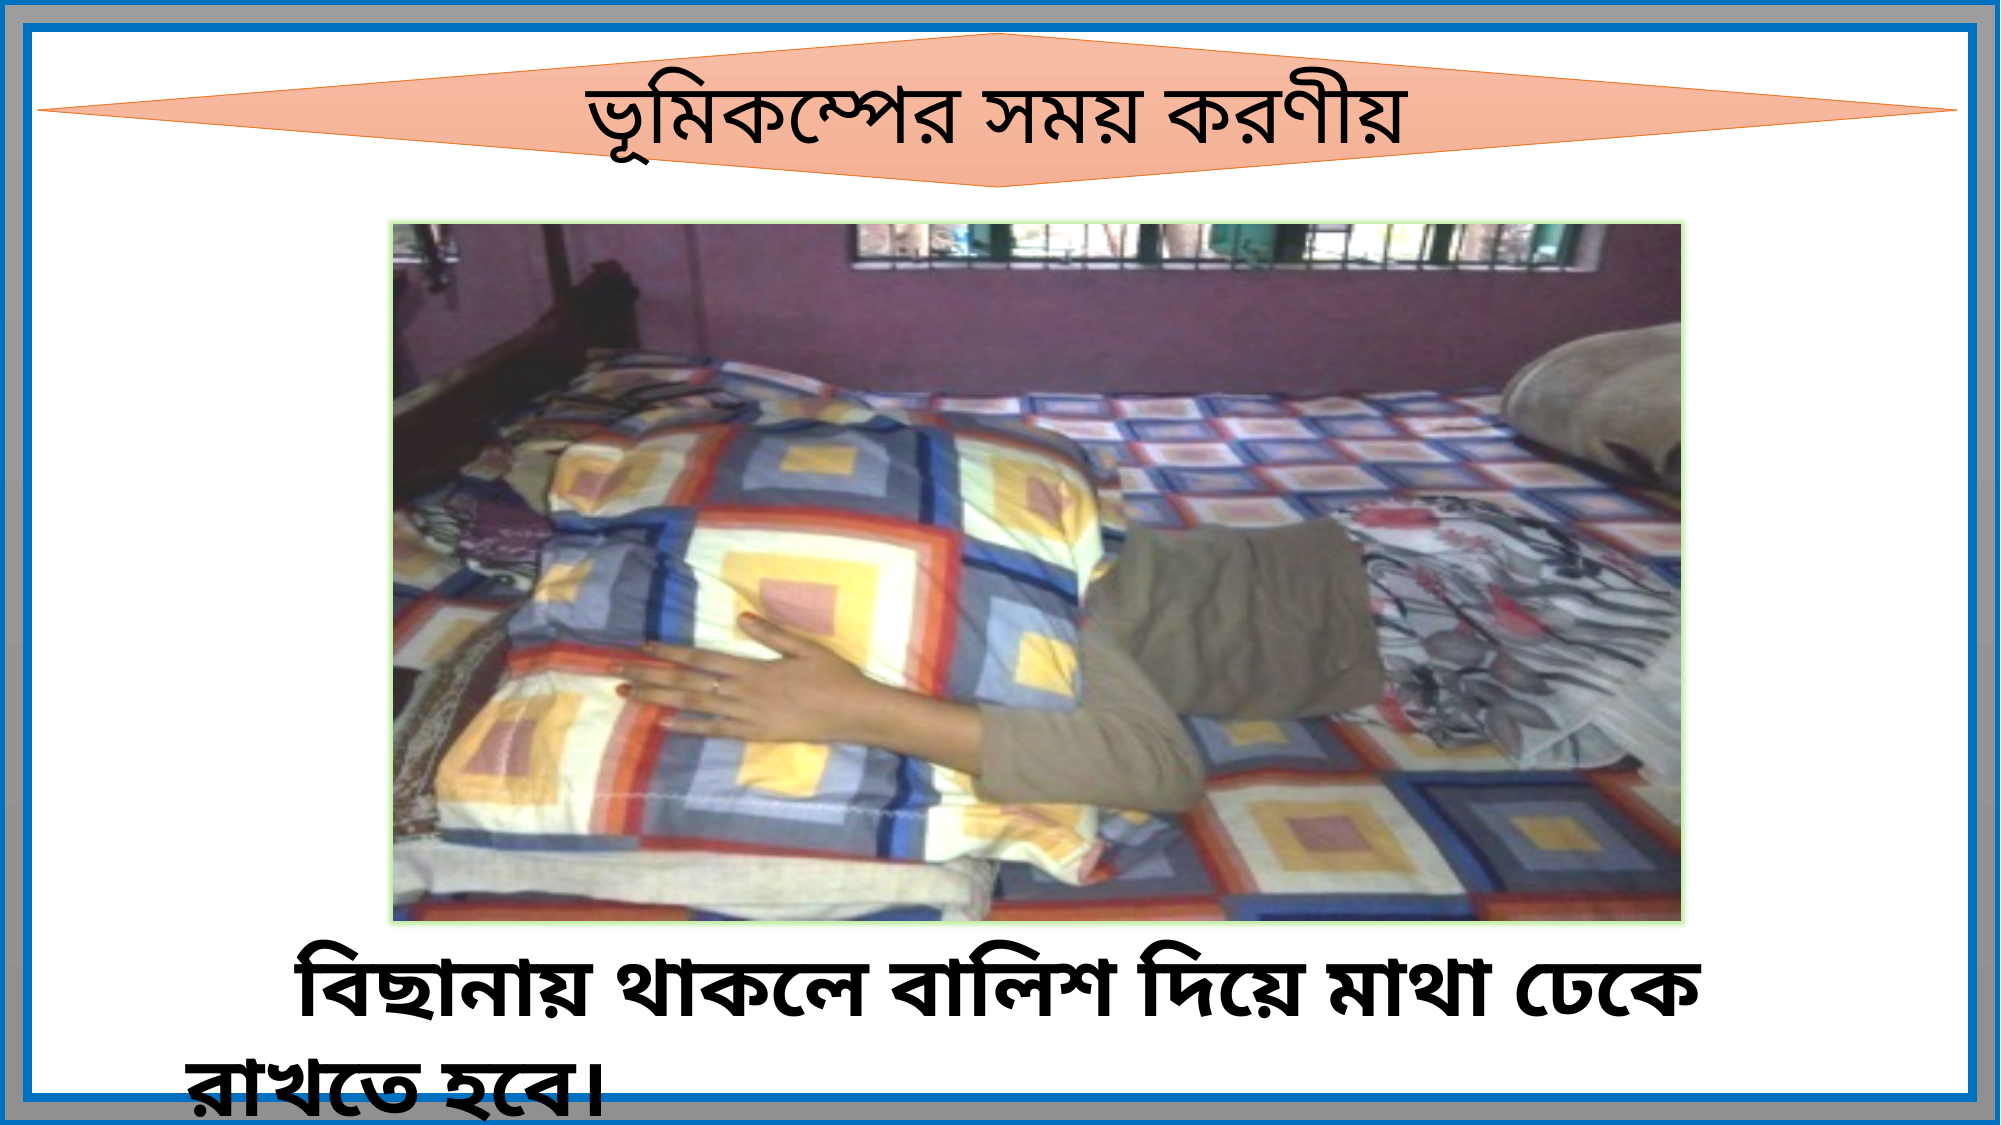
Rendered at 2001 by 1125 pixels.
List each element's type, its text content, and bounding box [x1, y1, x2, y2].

text_box বিছানায় থাকলে বালিশ দিয়ে মাথা ঢেকে রাখতে হবে। [172, 925, 1878, 1125]
text_box [0, 0, 2000, 1125]
picture [393, 224, 1681, 921]
text_box ভূমিকম্পের সময় করণীয় [36, 32, 1958, 188]
